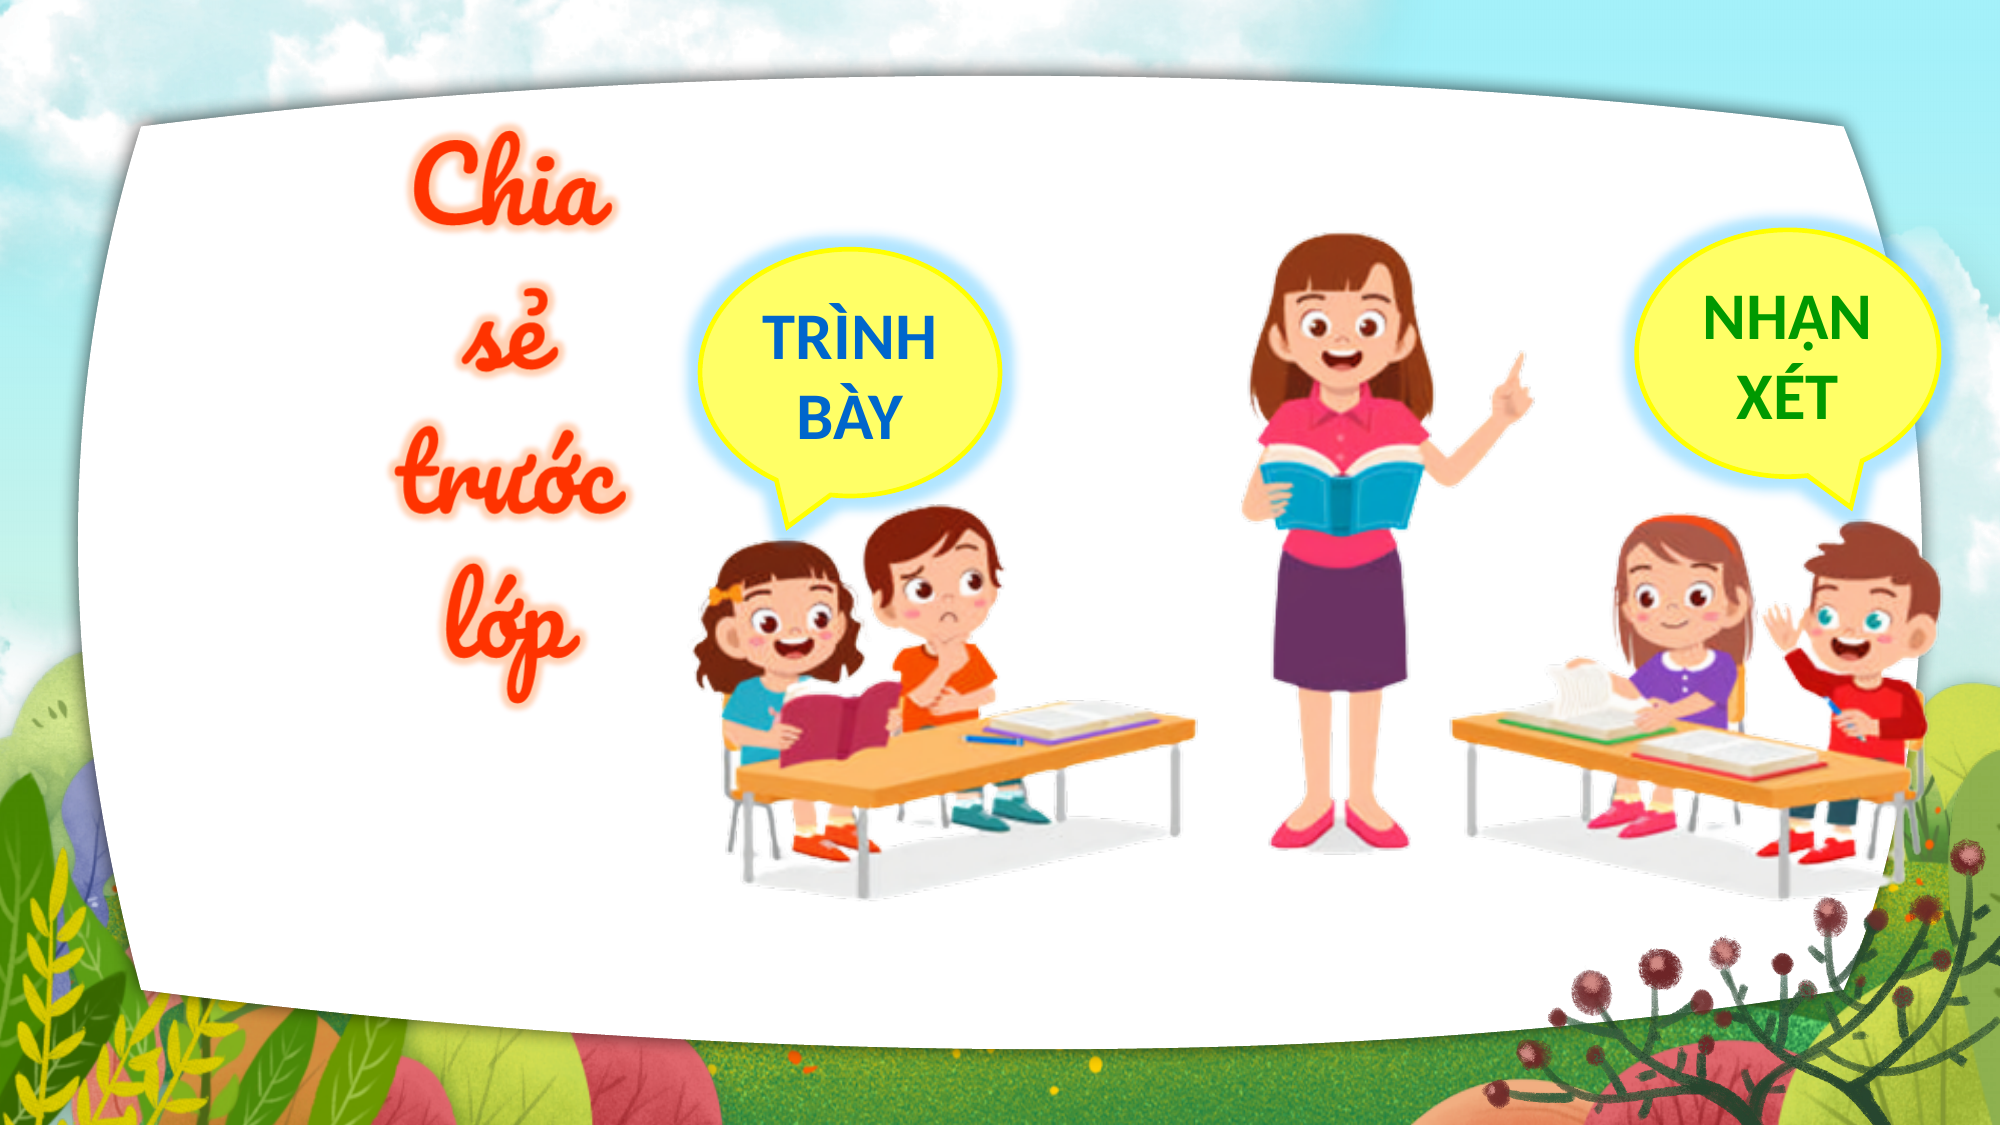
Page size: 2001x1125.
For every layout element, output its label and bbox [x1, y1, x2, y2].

picture [0, 0, 2000, 1125]
text_box [584, 74, 1852, 145]
text_box [76, 105, 1481, 1051]
